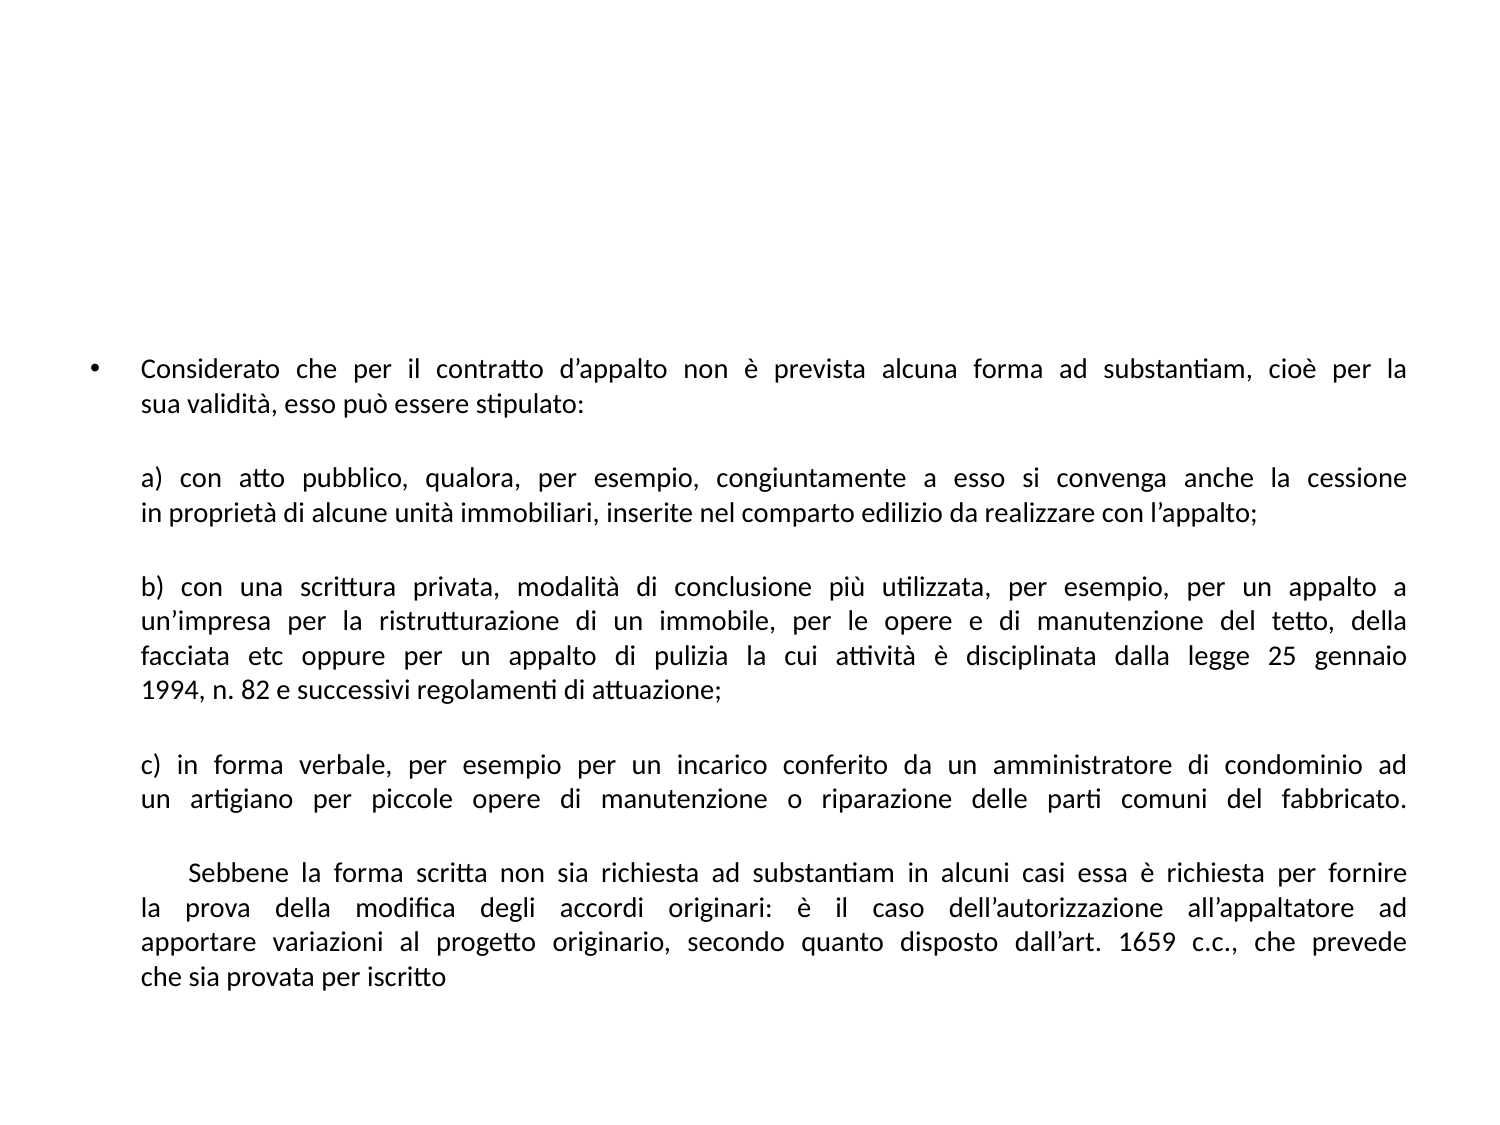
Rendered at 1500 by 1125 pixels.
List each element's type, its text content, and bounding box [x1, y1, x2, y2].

list Considerato che per il contratto d’appalto non è prevista alcuna forma ad substantiam, cioè per la sua validità, esso può essere stipulato: a) con atto pubblico, qualora, per esempio, congiuntamente a esso si convenga anche la cessione in proprietà di alcune unità immobiliari, inserite nel comparto edilizio da realizzare con l’appalto; b) con una scrittura privata, modalità di conclusione più utilizzata, per esempio, per un appalto a un’impresa per la ristrutturazione di un immobile, per le opere e di manutenzione del tetto, della facciata etc oppure per un appalto di pulizia la cui attività è disciplinata dalla legge 25 gennaio 1994, n. 82 e successivi regolamenti di attuazione; c) in forma verbale, per esempio per un incarico conferito da un amministratore di condominio ad un artigiano per piccole opere di manutenzione o riparazione delle parti comuni del fabbricato. Sebbene la forma scritta non sia richiesta ad substantiam in alcuni casi essa è richiesta per fornire la prova della modifica degli accordi originari: è il caso dell’autorizzazione all’appaltatore ad apportare variazioni al progetto originario, secondo quanto disposto dall’art. 1659 c.c., che prevede che sia provata per iscritto [75, 262, 1425, 1005]
